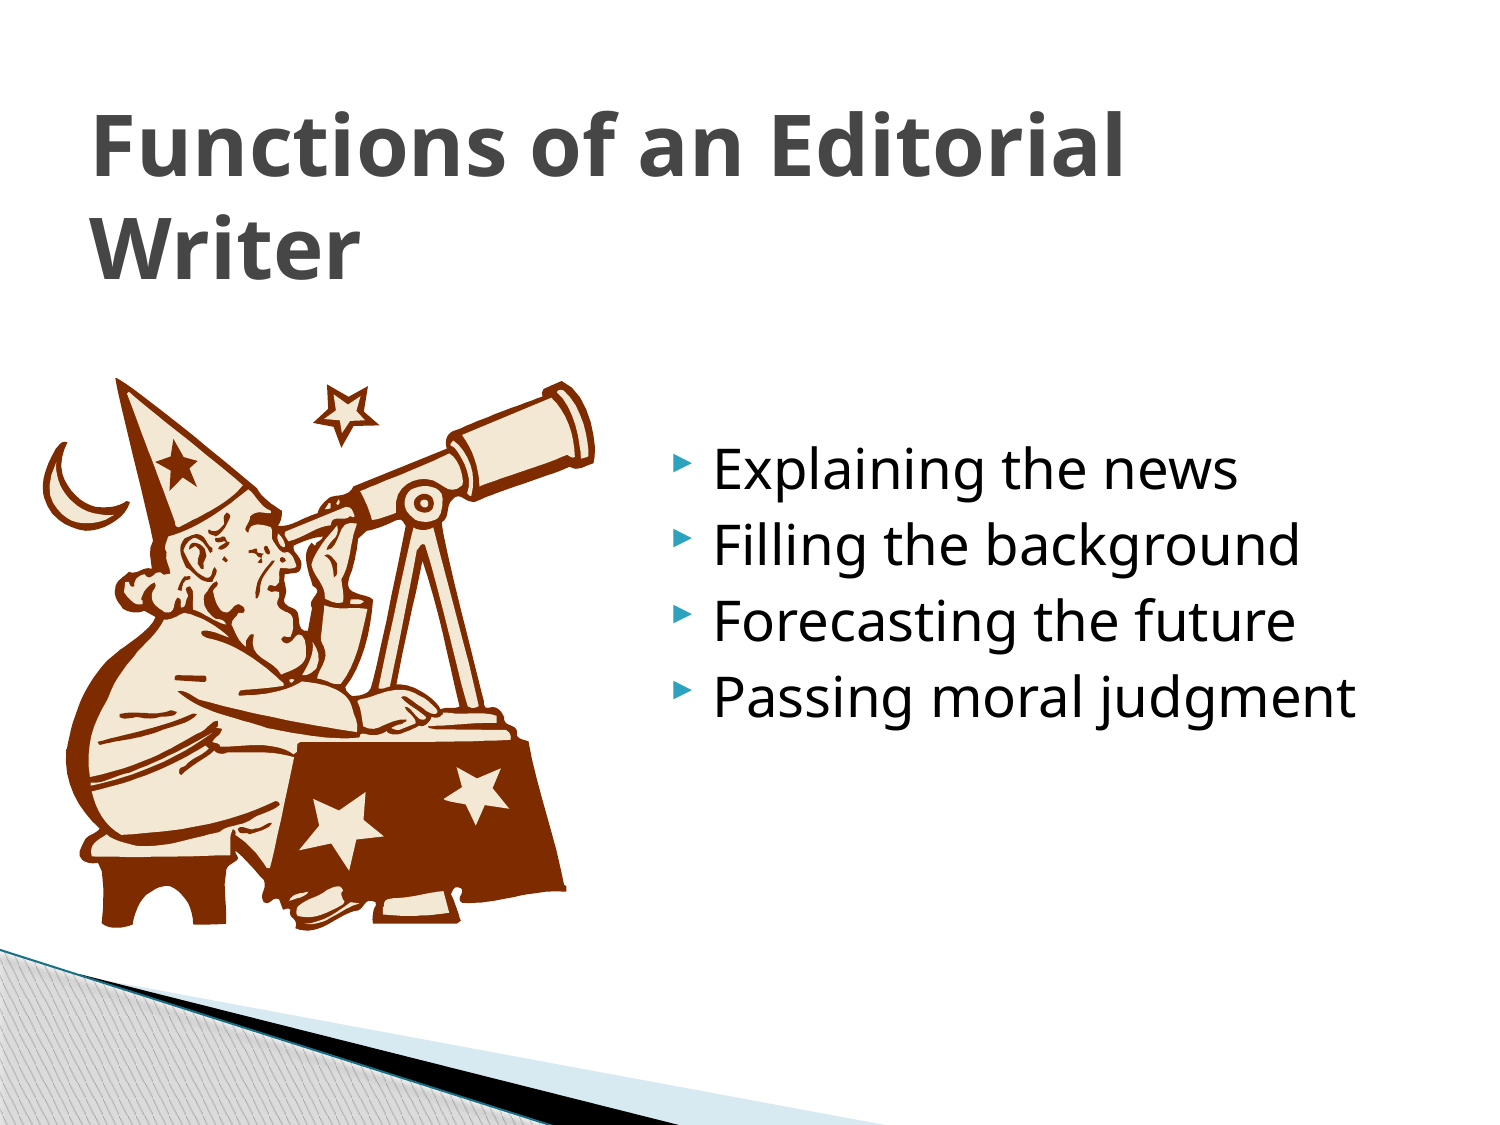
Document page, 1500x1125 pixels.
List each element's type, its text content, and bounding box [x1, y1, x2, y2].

title Functions of an Editorial Writer [75, 112, 1425, 275]
list Explaining the news Filling the background Forecasting the future Passing moral judgment [637, 350, 1500, 863]
picture [37, 374, 599, 938]
